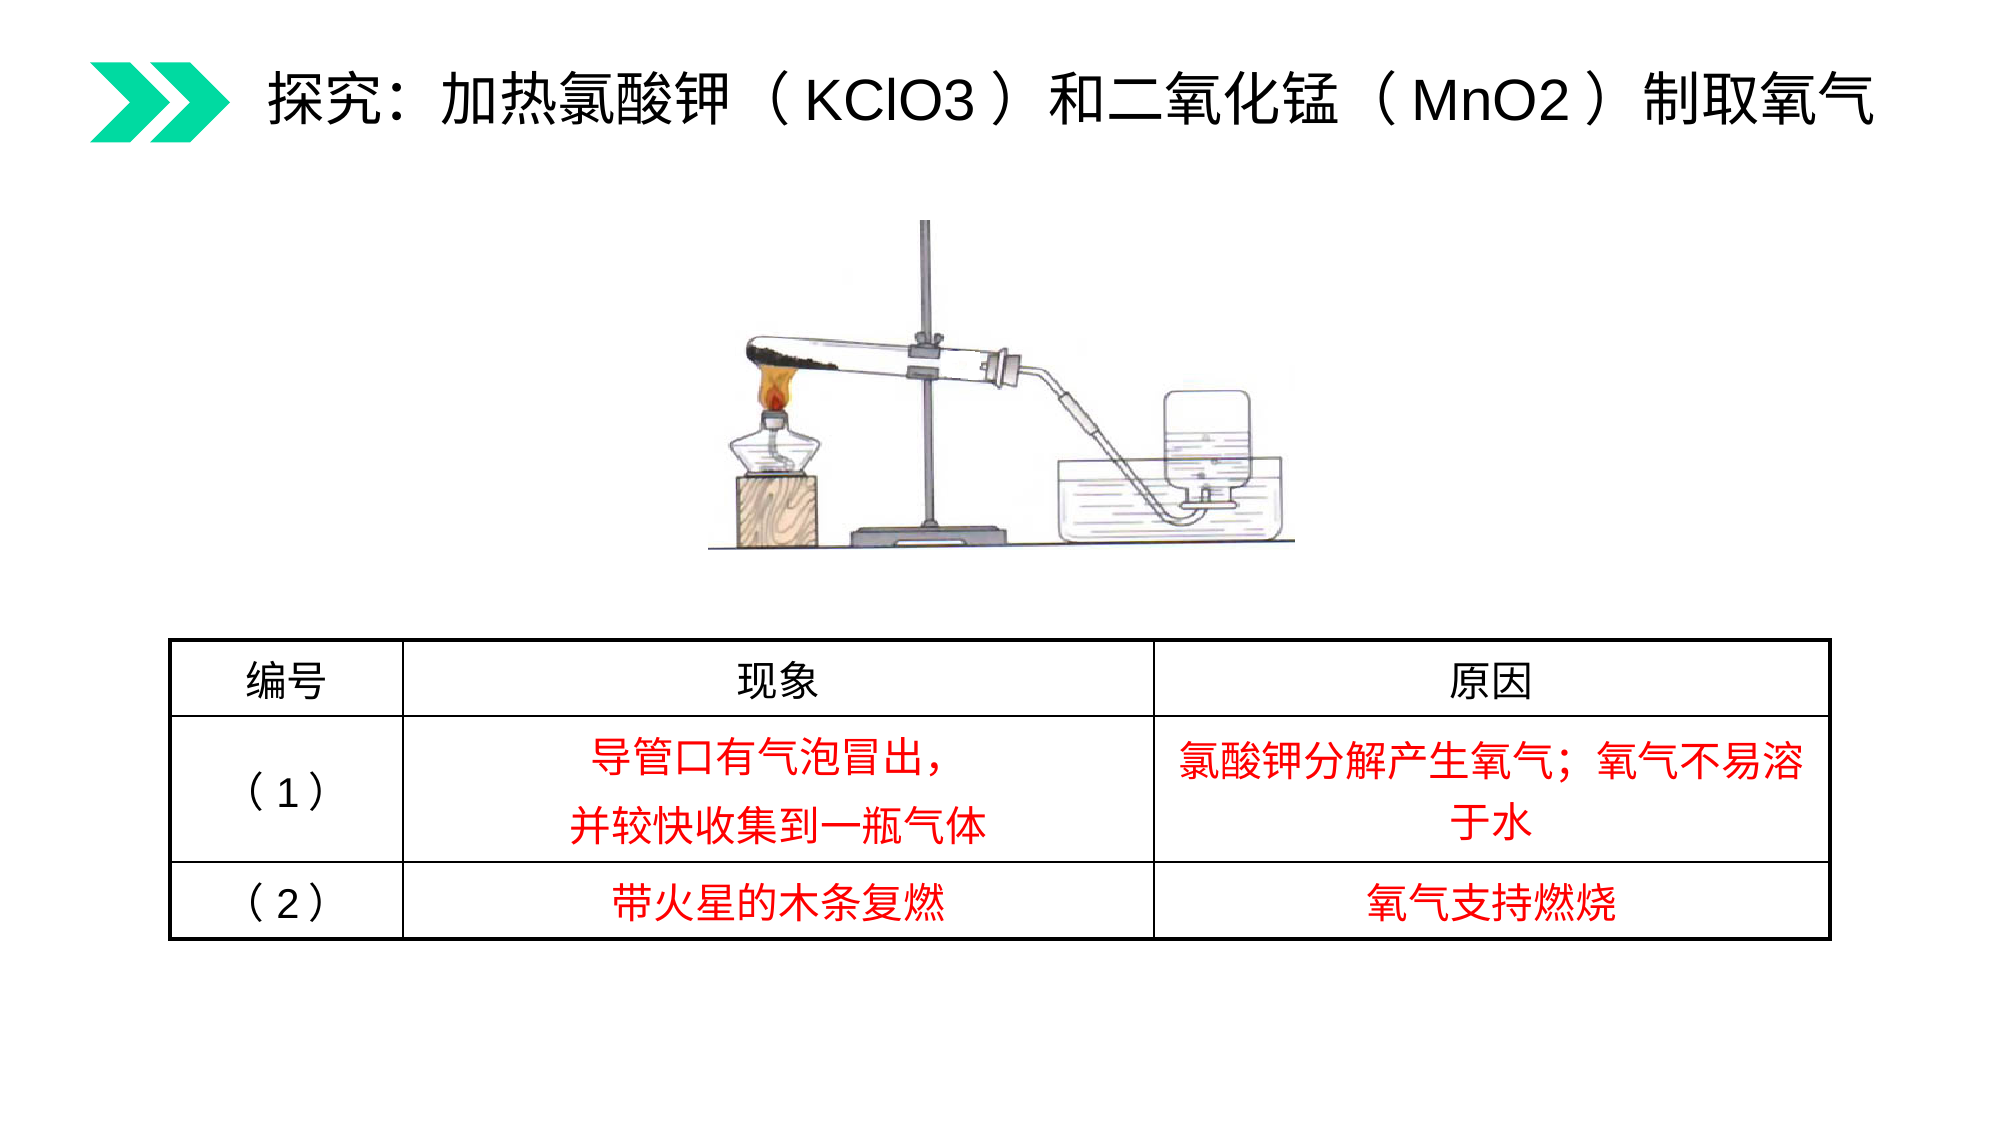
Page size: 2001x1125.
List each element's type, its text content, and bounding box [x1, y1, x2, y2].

text_box 探究：加热氯酸钾（KClO3）和二氧化锰（MnO2）制取氧气 [251, 62, 2000, 146]
table_cell 氧气支持燃烧 [1155, 863, 1828, 937]
table_header 编号 [172, 642, 402, 715]
table_cell （1） [172, 717, 402, 861]
table_cell （2） [172, 863, 402, 937]
table_cell 带火星的木条复燃 [404, 863, 1153, 937]
table_header 原因 [1155, 642, 1828, 715]
table_cell 氯酸钾分解产生氧气；氧气不易溶于水 [1155, 717, 1828, 861]
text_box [689, 220, 1311, 550]
table_cell 导管口有气泡冒出， 并较快收集到一瓶气体 [404, 717, 1153, 861]
table_header 现象 [404, 642, 1153, 715]
